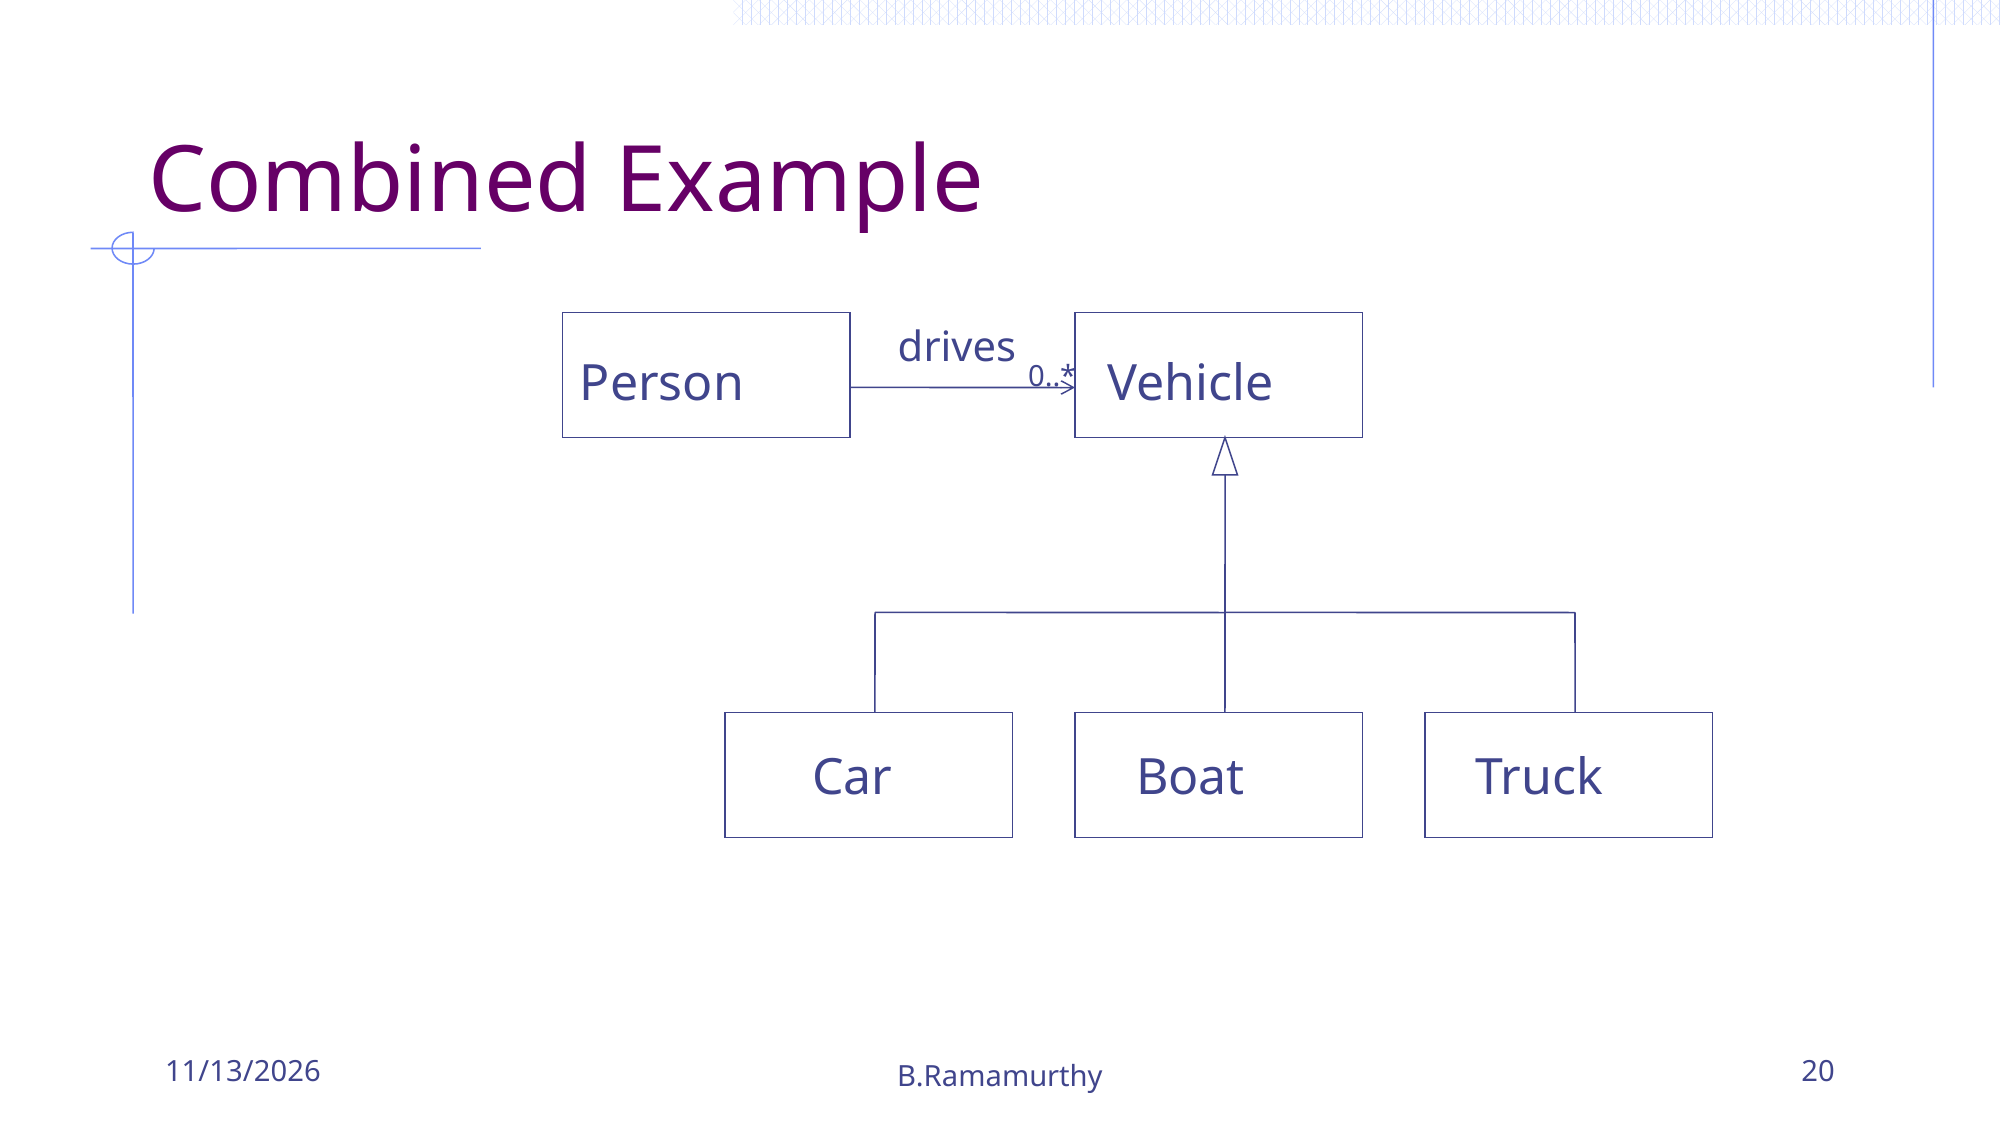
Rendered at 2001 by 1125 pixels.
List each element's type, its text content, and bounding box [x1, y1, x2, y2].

text_box [1074, 712, 1363, 838]
slide_number 20 [1433, 1024, 1851, 1101]
text_box Person [565, 342, 760, 418]
text_box Car [797, 737, 908, 813]
text_box drives [882, 312, 1031, 378]
text_box 0..* [1013, 349, 1092, 400]
text_box [1424, 712, 1713, 838]
footer B.Ramamurthy [683, 1024, 1317, 1101]
text_box Vehicle [1092, 342, 1289, 418]
text_box [562, 312, 850, 438]
text_box Truck [1460, 737, 1618, 813]
title Combined Example [133, 50, 1834, 238]
text_box [724, 712, 1013, 838]
text_box [1212, 437, 1238, 475]
text_box [1074, 312, 1363, 438]
text_box Boat [1121, 737, 1260, 813]
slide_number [149, 1024, 567, 1101]
